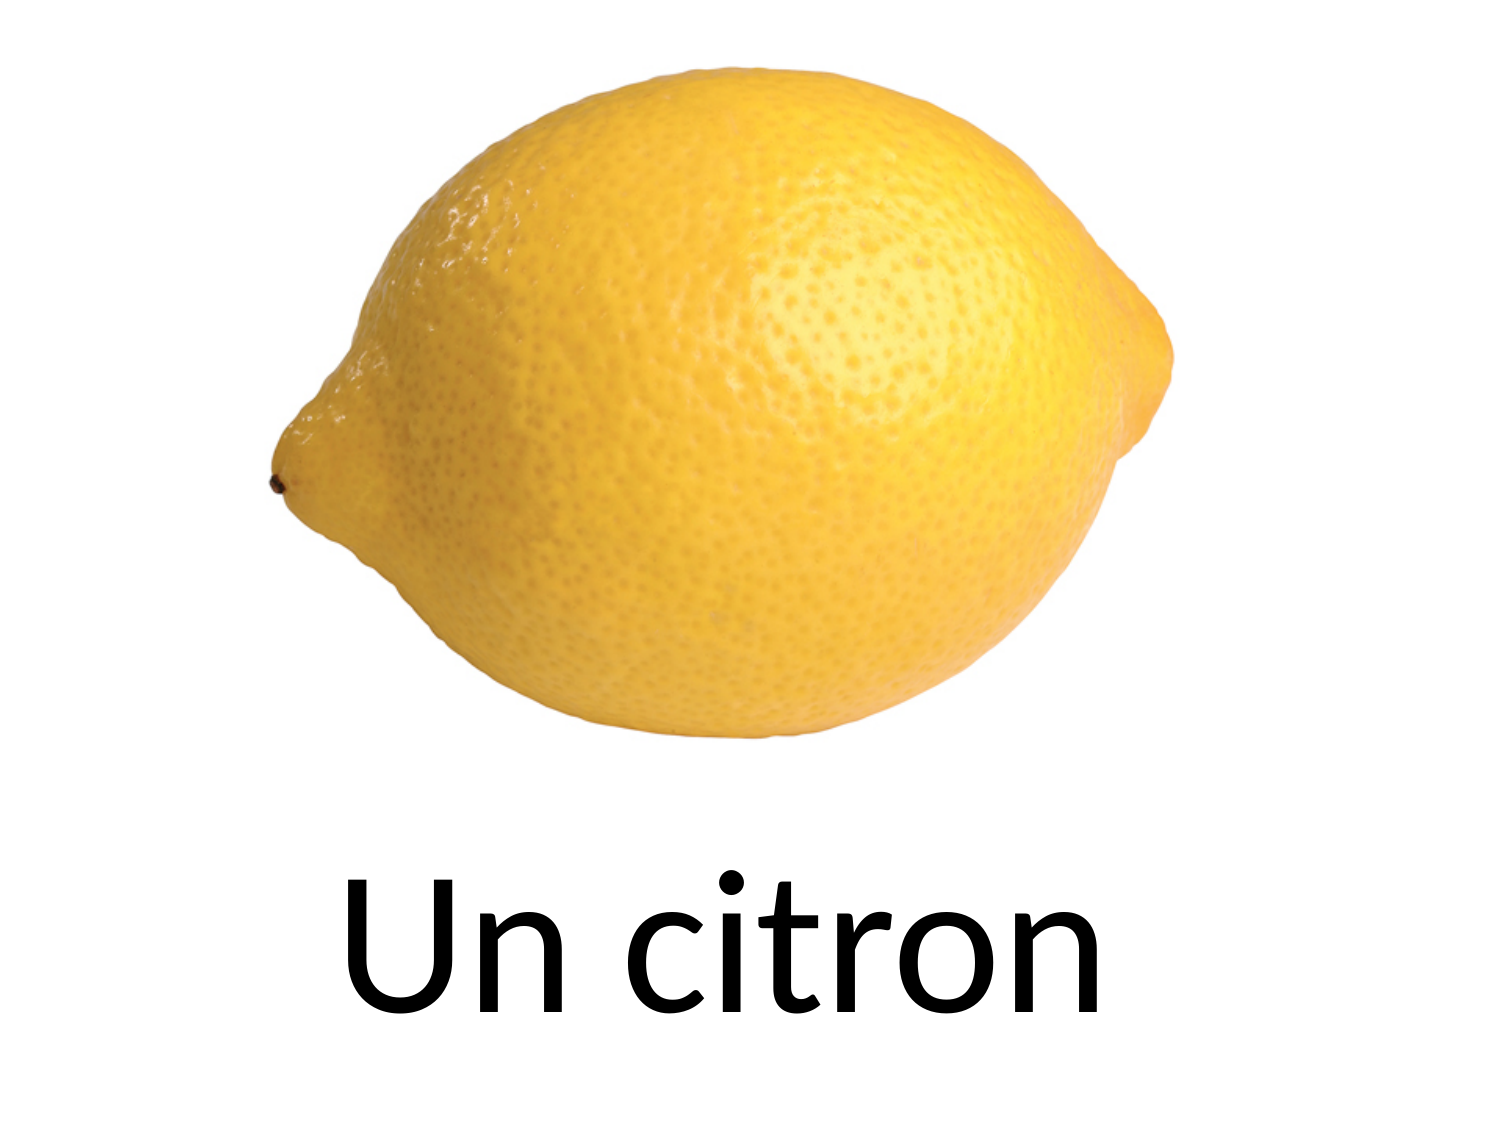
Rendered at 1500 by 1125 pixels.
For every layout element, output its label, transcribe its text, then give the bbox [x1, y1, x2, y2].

picture [253, 54, 1192, 754]
text_box Un citron [319, 798, 1126, 1061]
